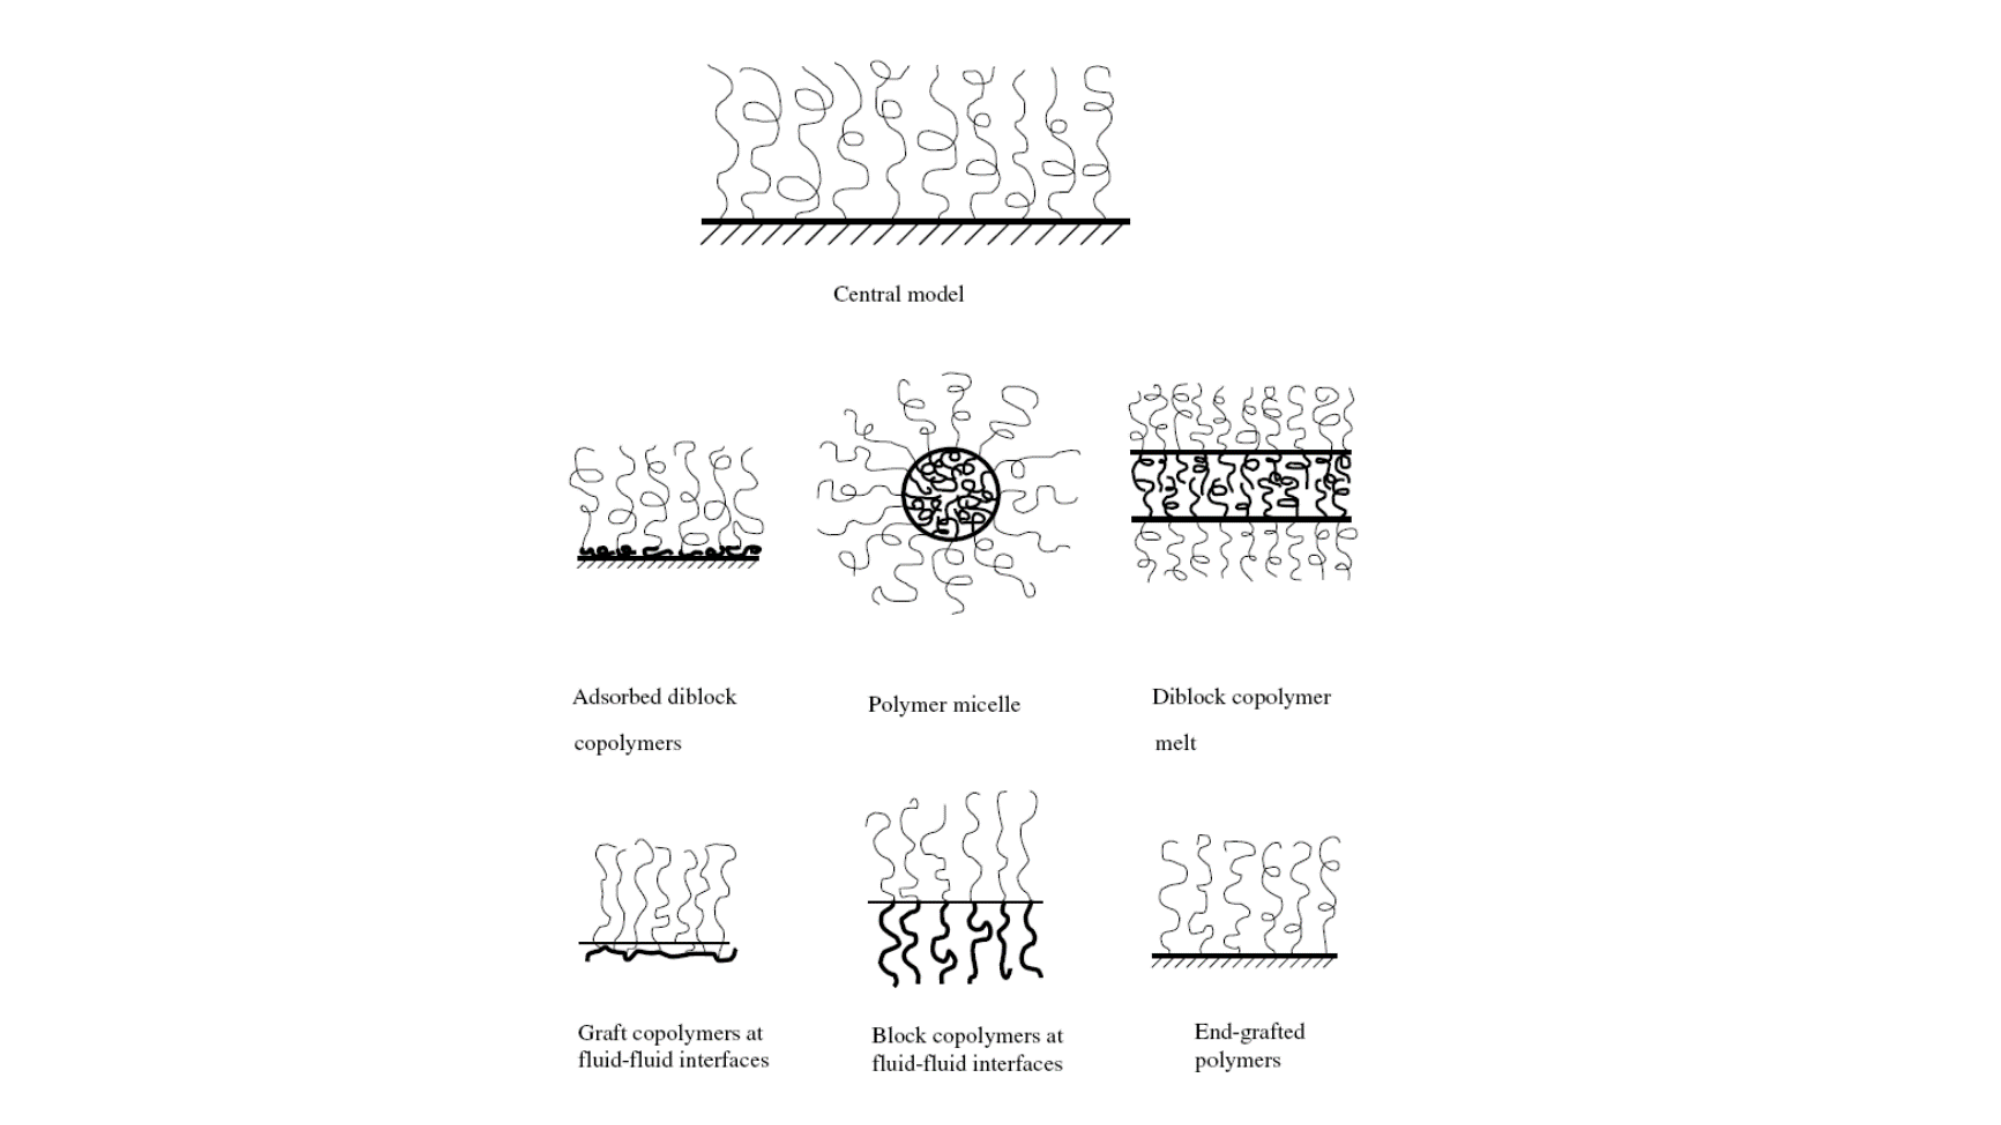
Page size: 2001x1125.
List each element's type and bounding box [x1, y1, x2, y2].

picture [495, 35, 1457, 1092]
